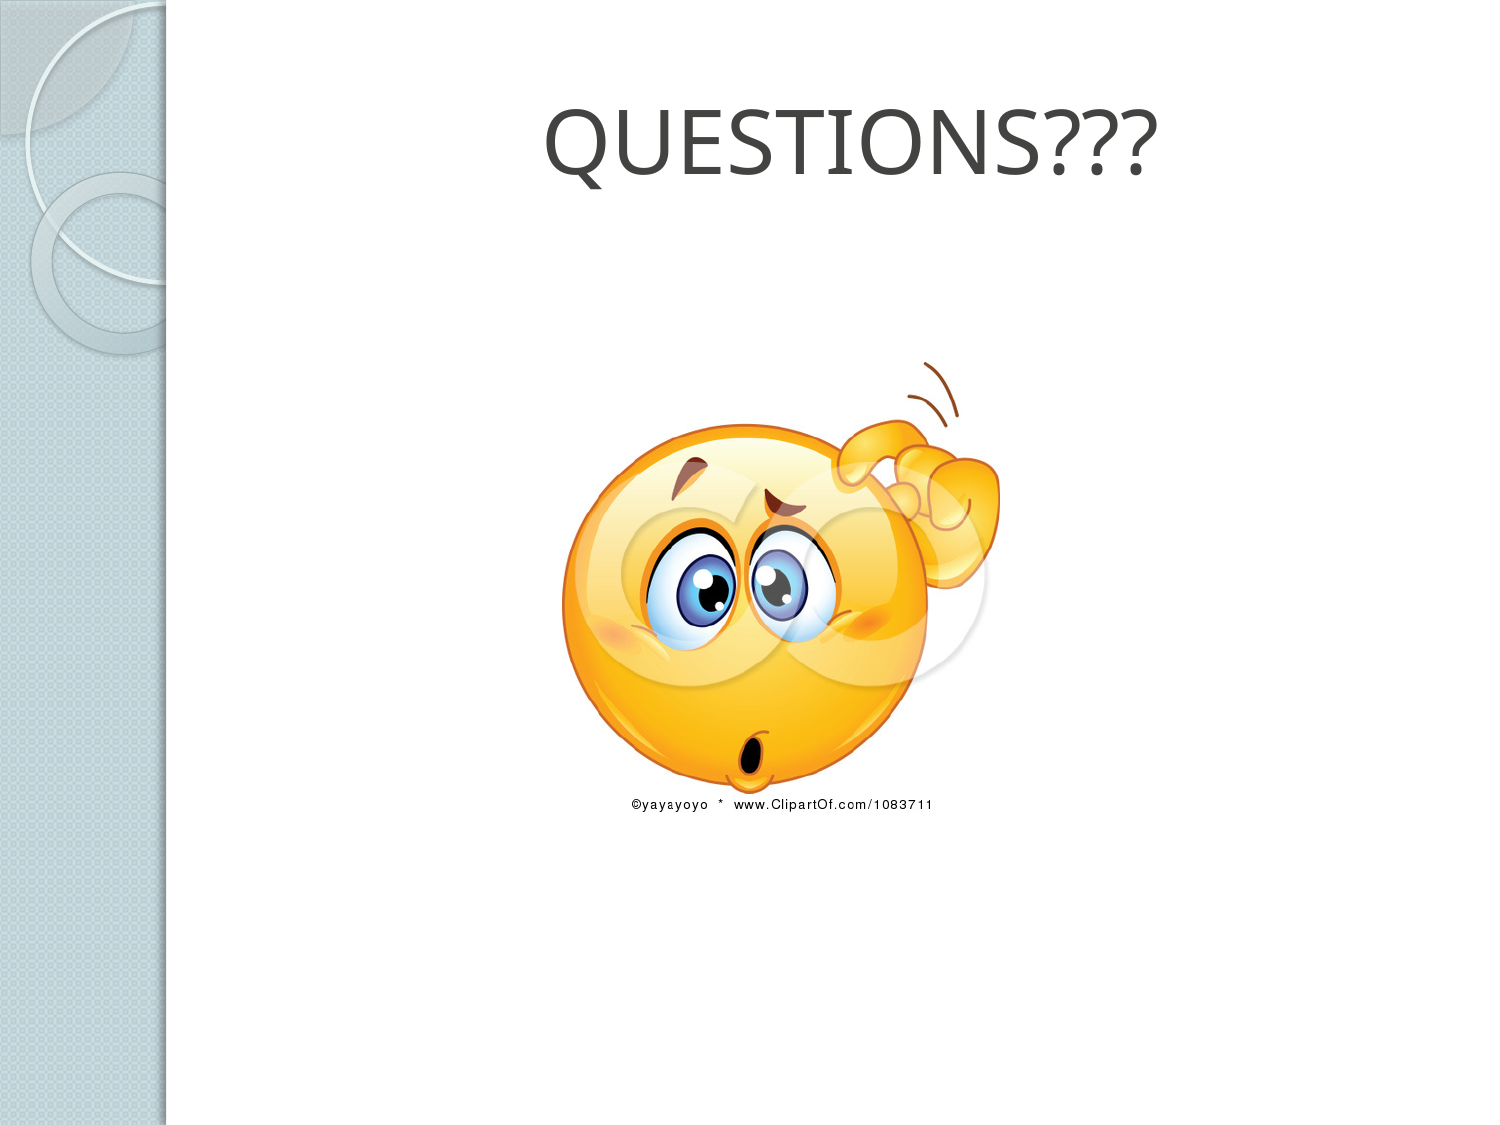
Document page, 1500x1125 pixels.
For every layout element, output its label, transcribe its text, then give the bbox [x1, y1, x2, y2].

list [562, 362, 1001, 813]
title QUESTIONS??? [235, 45, 1466, 233]
